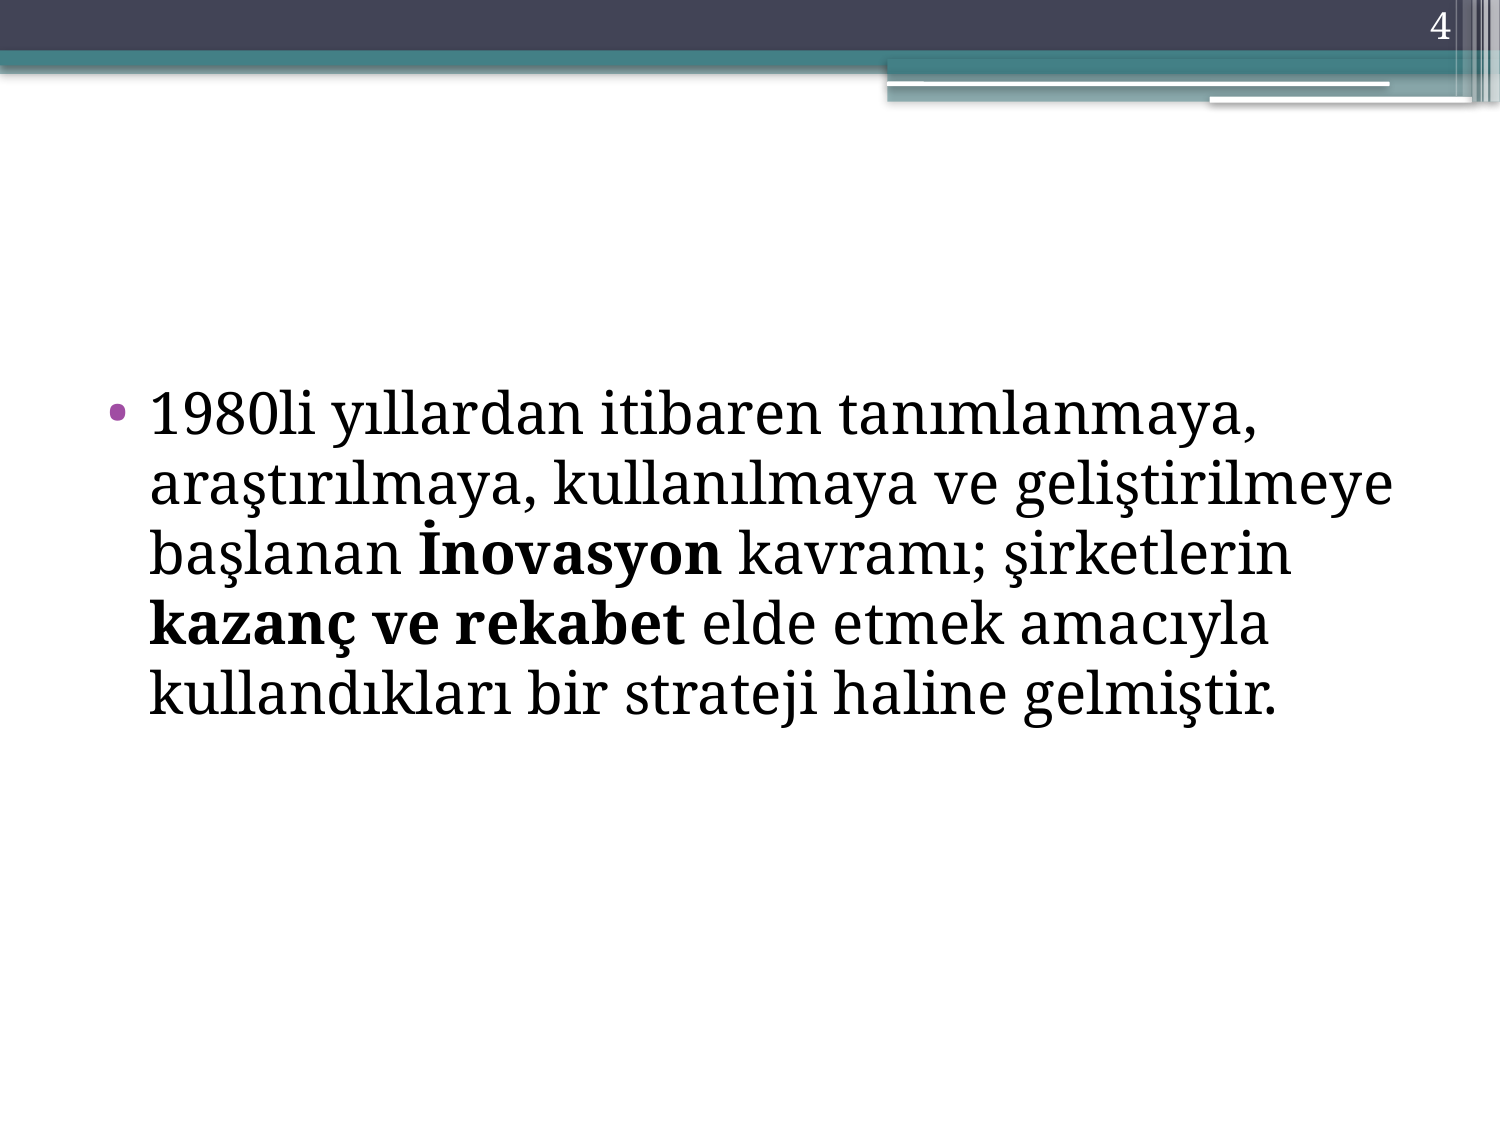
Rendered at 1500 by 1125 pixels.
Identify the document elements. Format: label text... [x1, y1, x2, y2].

slide_number 4 [1341, 0, 1466, 61]
list 1980li yıllardan itibaren tanımlanmaya, araştırılmaya, kullanılmaya ve geliştirilmeye başlanan İnovasyon kavramı; şirketlerin kazanç ve rekabet elde etmek amacıyla kullandıkları bir strateji haline gelmiştir. [75, 368, 1425, 1079]
